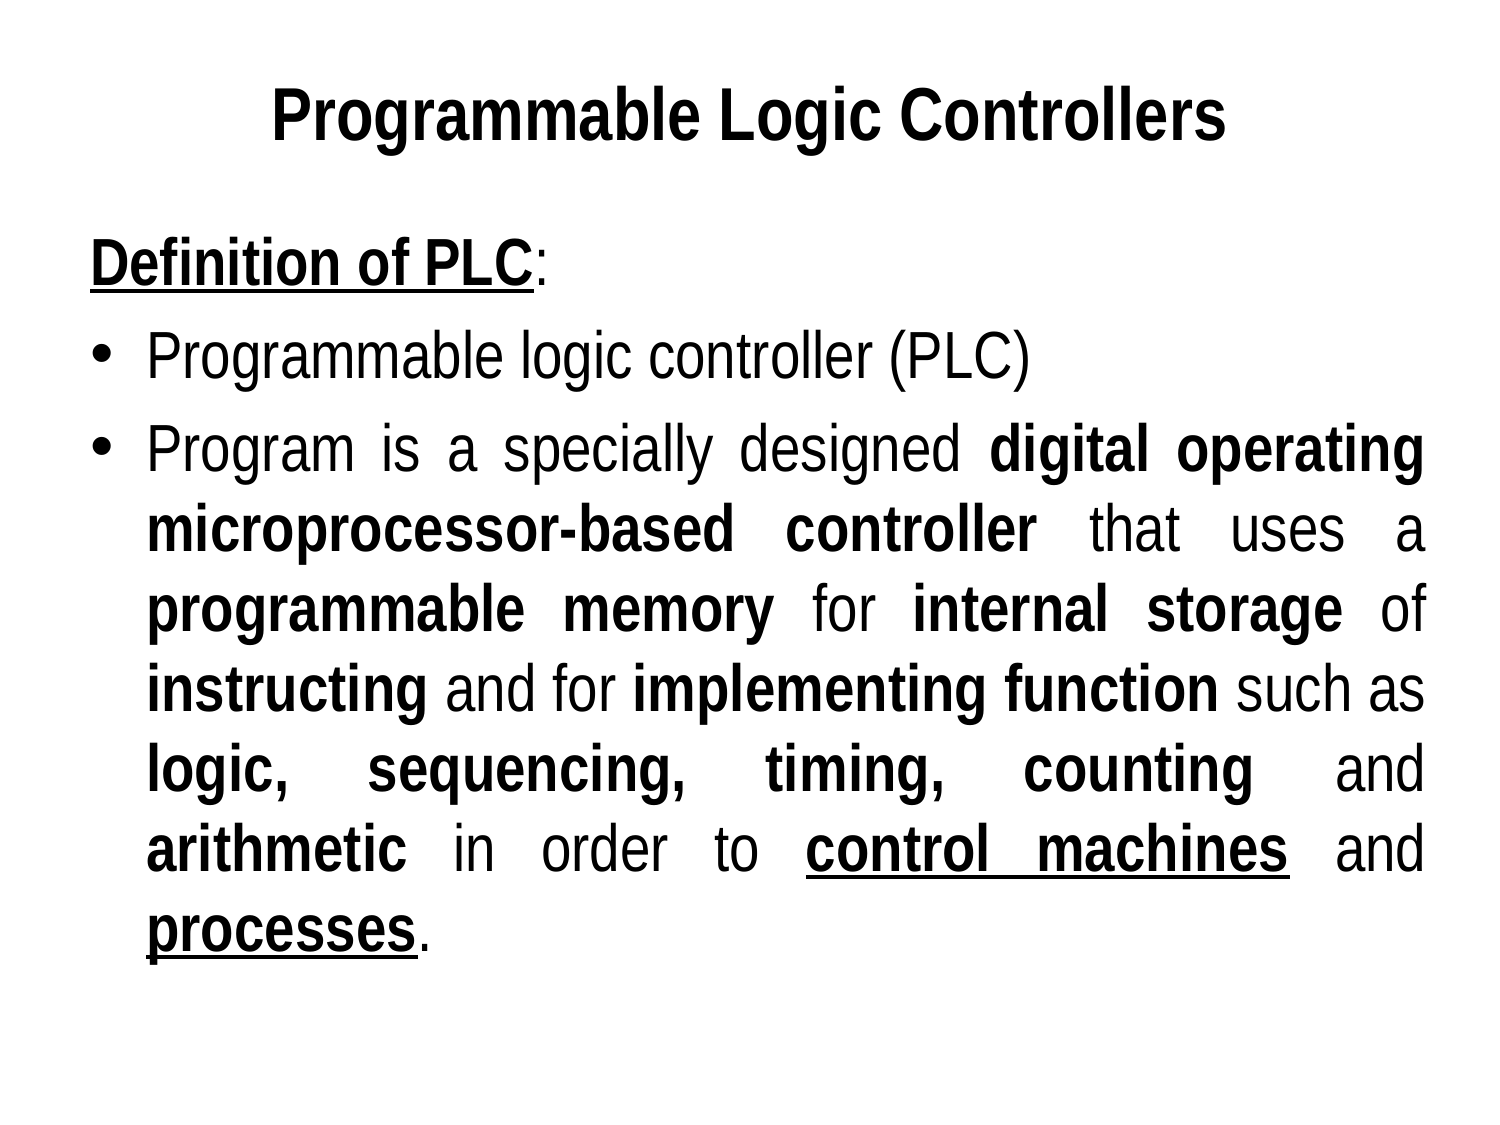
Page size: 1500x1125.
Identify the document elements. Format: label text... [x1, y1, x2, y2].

list Definition of PLC: Programmable logic controller (PLC) Program is a specially designed digital operating microprocessor-based controller that uses a programmable memory for internal storage of instructing and for implementing function such as logic, sequencing, timing, counting and arithmetic in order to control machines and processes. [75, 210, 1442, 1055]
title Programmable Logic Controllers [75, 45, 1425, 176]
